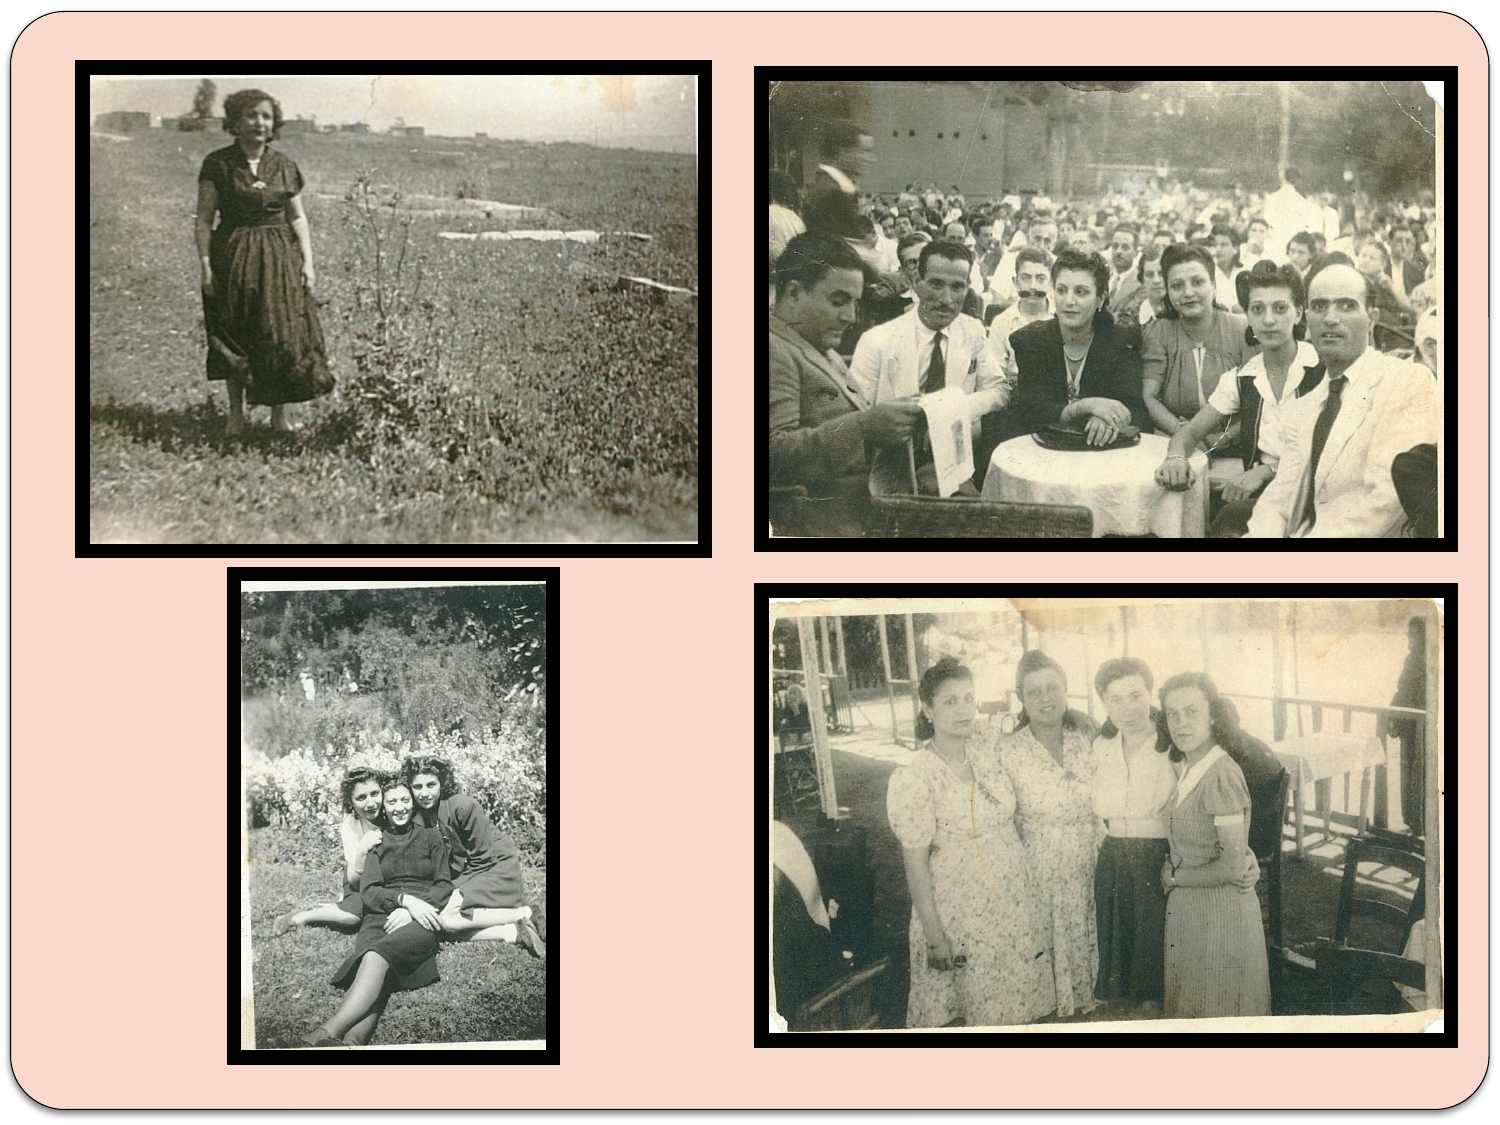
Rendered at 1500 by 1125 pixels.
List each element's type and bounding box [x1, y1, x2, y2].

picture [89, 74, 698, 544]
picture [768, 597, 1444, 1034]
picture [768, 80, 1444, 538]
picture [241, 580, 547, 1051]
